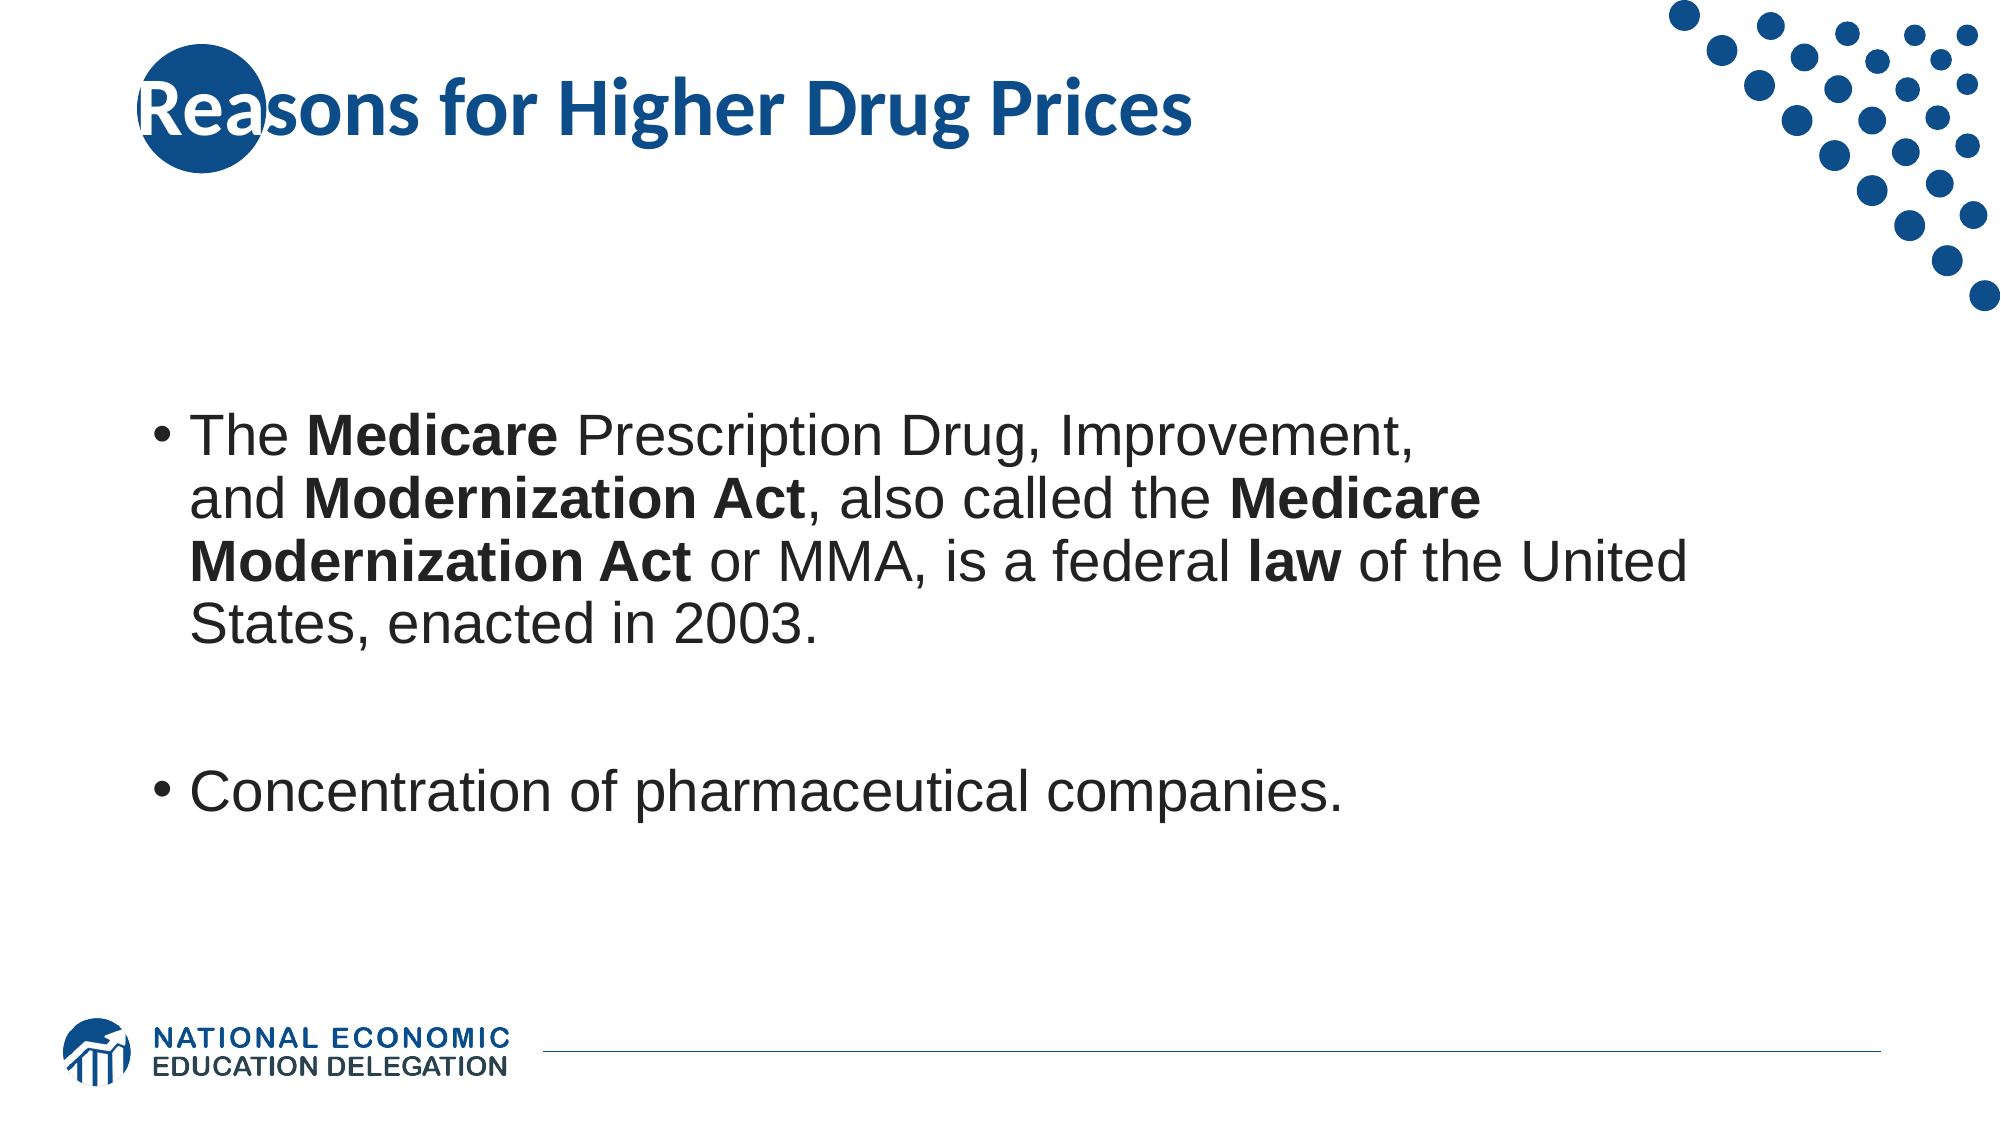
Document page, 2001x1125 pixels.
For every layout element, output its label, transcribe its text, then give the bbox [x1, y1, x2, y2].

list The Medicare Prescription Drug, Improvement, and Modernization Act, also called the Medicare Modernization Act or MMA, is a federal law of the United States, enacted in 2003. Concentration of pharmaceutical companies. [137, 257, 1863, 972]
picture [55, 1013, 520, 1091]
title Reasons for Higher Drug Prices [121, 0, 1847, 218]
